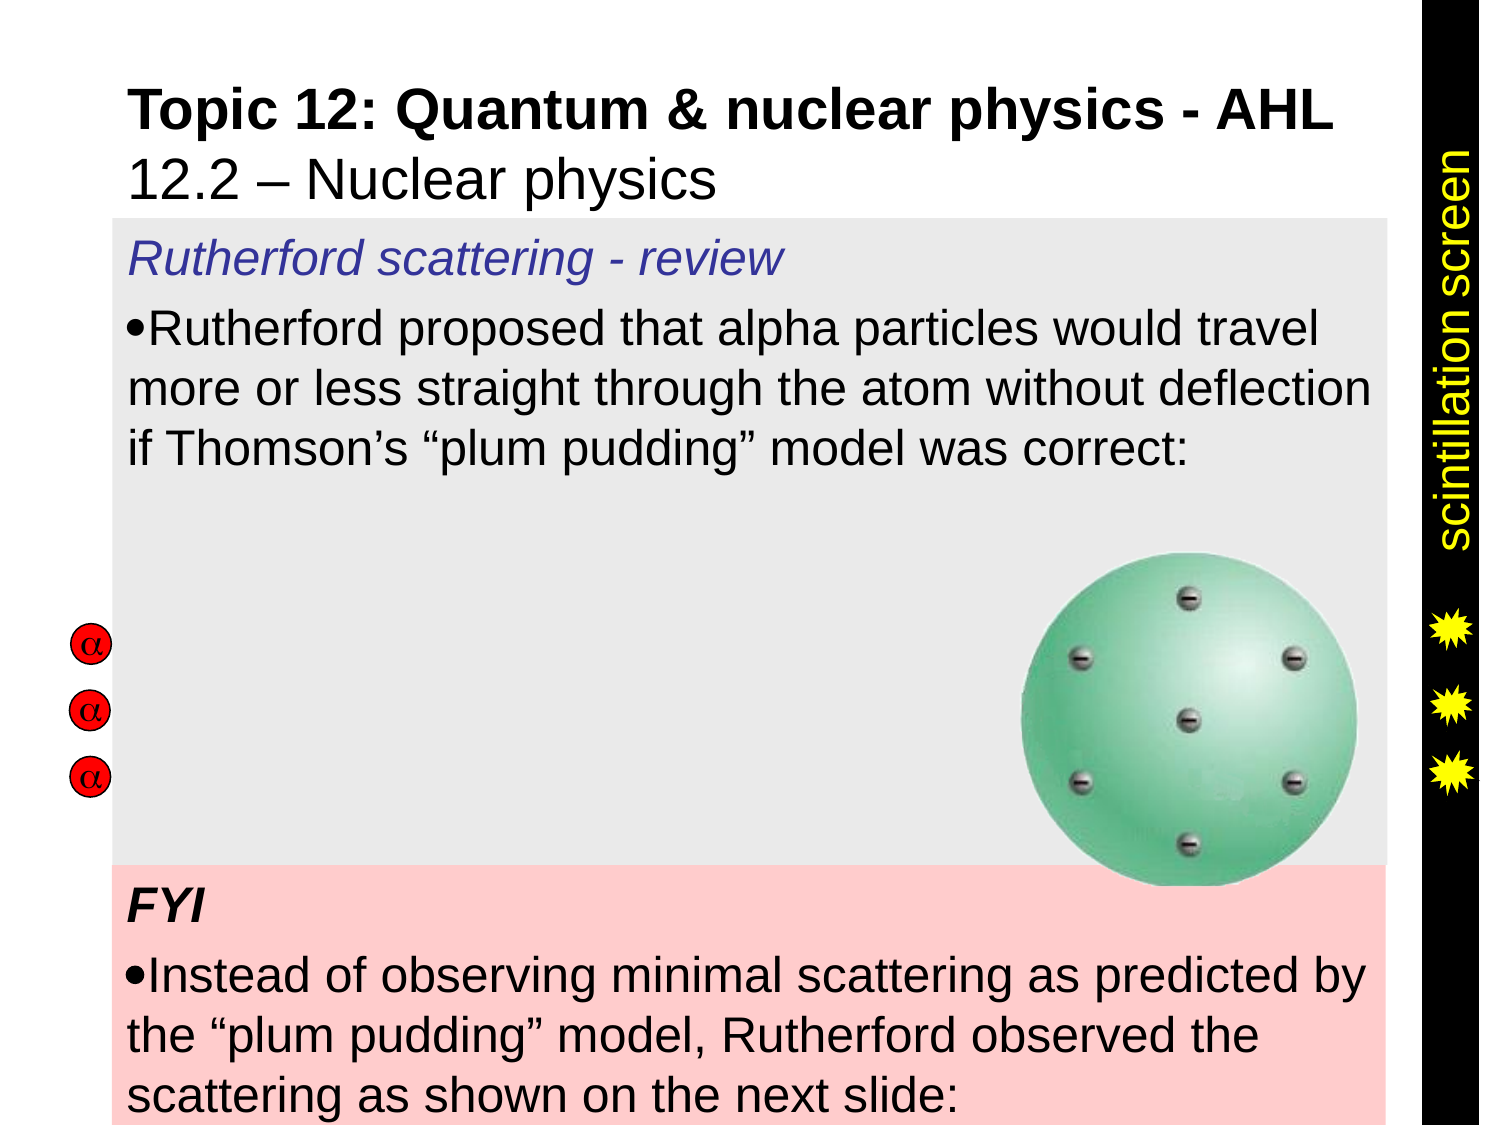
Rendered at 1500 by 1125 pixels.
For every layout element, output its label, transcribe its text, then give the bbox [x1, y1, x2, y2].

text_box [1422, 0, 1479, 133]
text_box [1428, 680, 1476, 732]
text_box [64, 742, 119, 804]
text_box FYI Instead of observing minimal scattering as predicted by the “plum pudding” model, Rutherford observed the scattering as shown on the next slide: [111, 865, 1386, 1125]
text_box [1426, 603, 1477, 656]
text_box [1422, 568, 1479, 1125]
text_box Rutherford scattering - review Rutherford proposed that alpha particles would travel more or less straight through the atom without deflection if Thomson’s “plum pudding” model was correct: [112, 218, 1388, 865]
text_box scintillation screen [1412, 133, 1487, 568]
text_box [1427, 746, 1478, 802]
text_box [64, 610, 120, 671]
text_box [63, 677, 118, 738]
title Topic 12: Quantum & nuclear physics - AHL 12.2 – Nuclear physics [112, 66, 1388, 215]
picture [1017, 550, 1363, 890]
